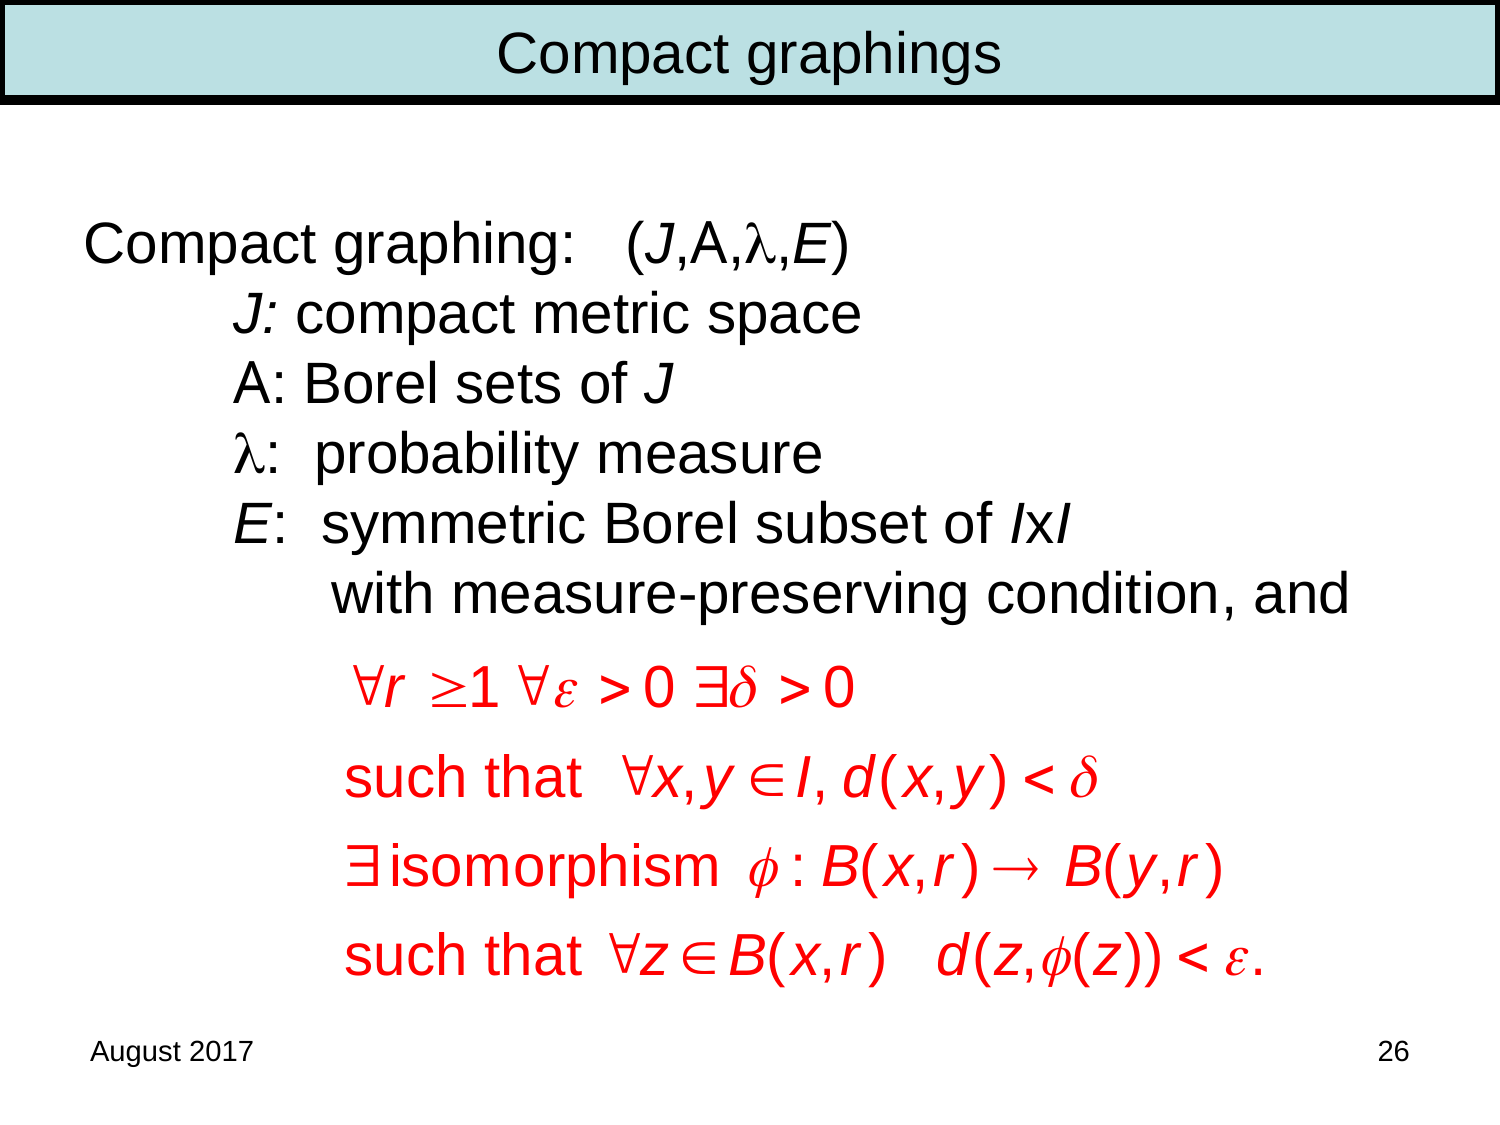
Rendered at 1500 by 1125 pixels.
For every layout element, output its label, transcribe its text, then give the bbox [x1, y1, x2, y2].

text_box Compact graphings [0, 0, 1500, 100]
text_box Compact graphing: (J,A,,E) J: compact metric space A: Borel sets of J : probability measure E: symmetric Borel subset of IxI with measure-preserving condition, and [68, 198, 1367, 633]
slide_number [74, 1024, 426, 1103]
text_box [336, 653, 1274, 1001]
slide_number 26 [1074, 1024, 1426, 1103]
